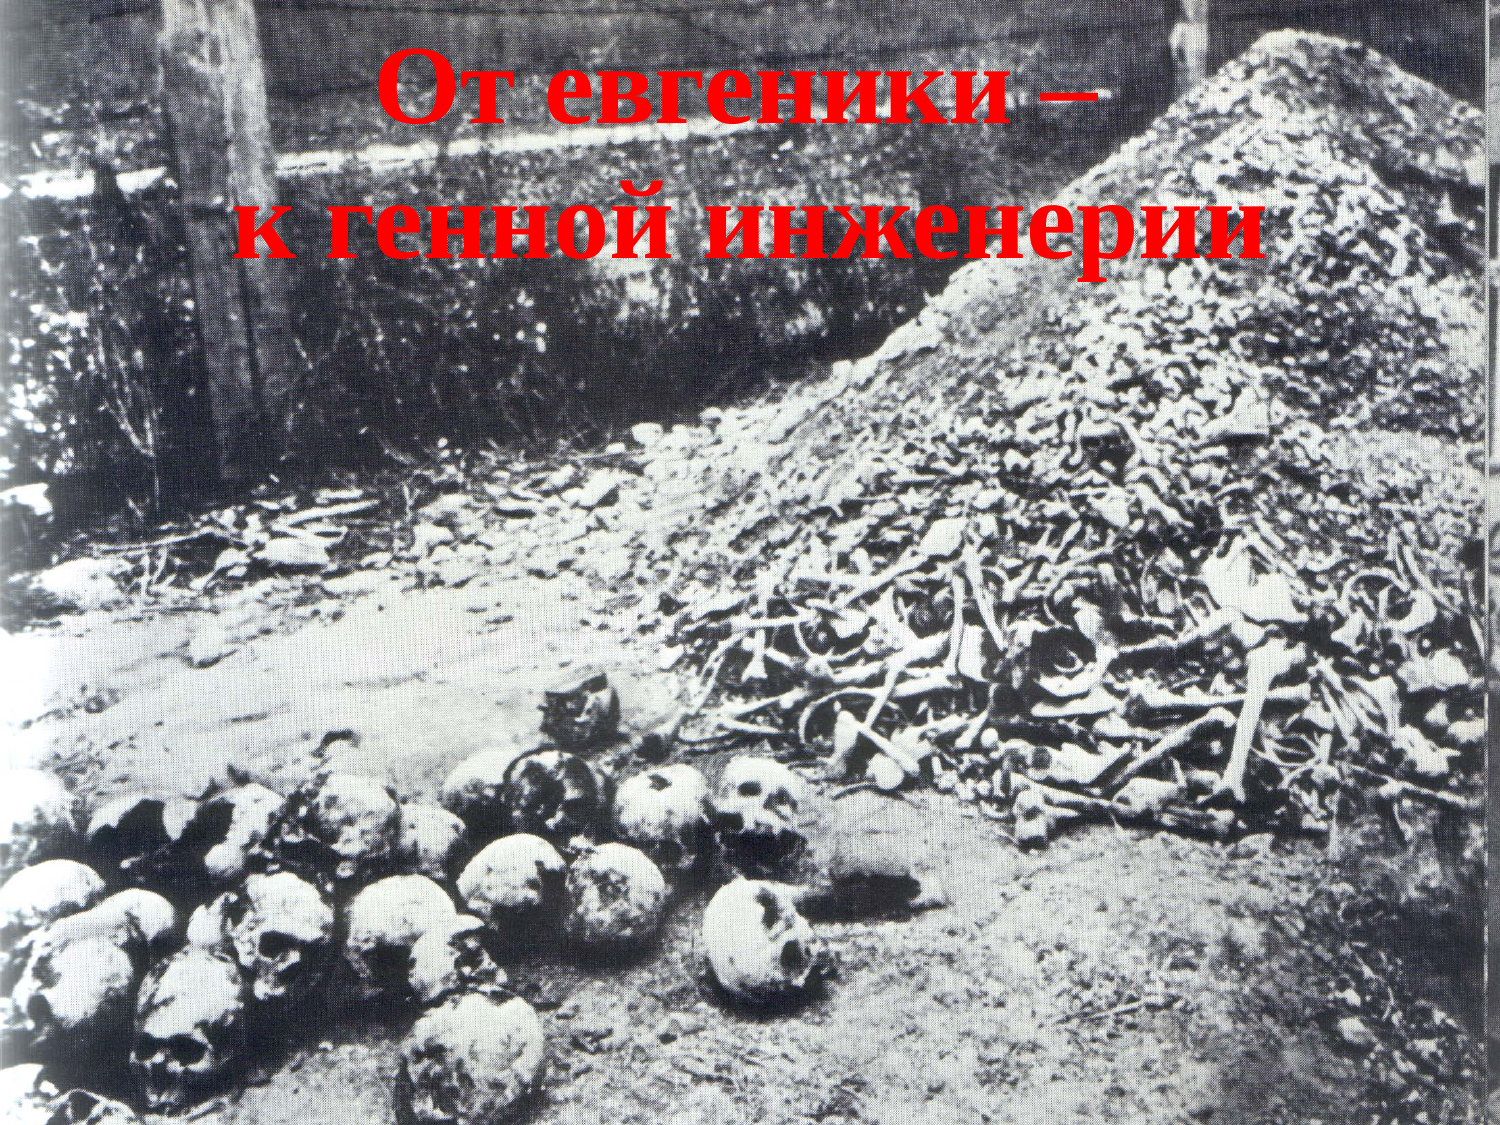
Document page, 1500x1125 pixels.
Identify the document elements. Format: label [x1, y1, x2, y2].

list [0, 0, 1500, 1125]
